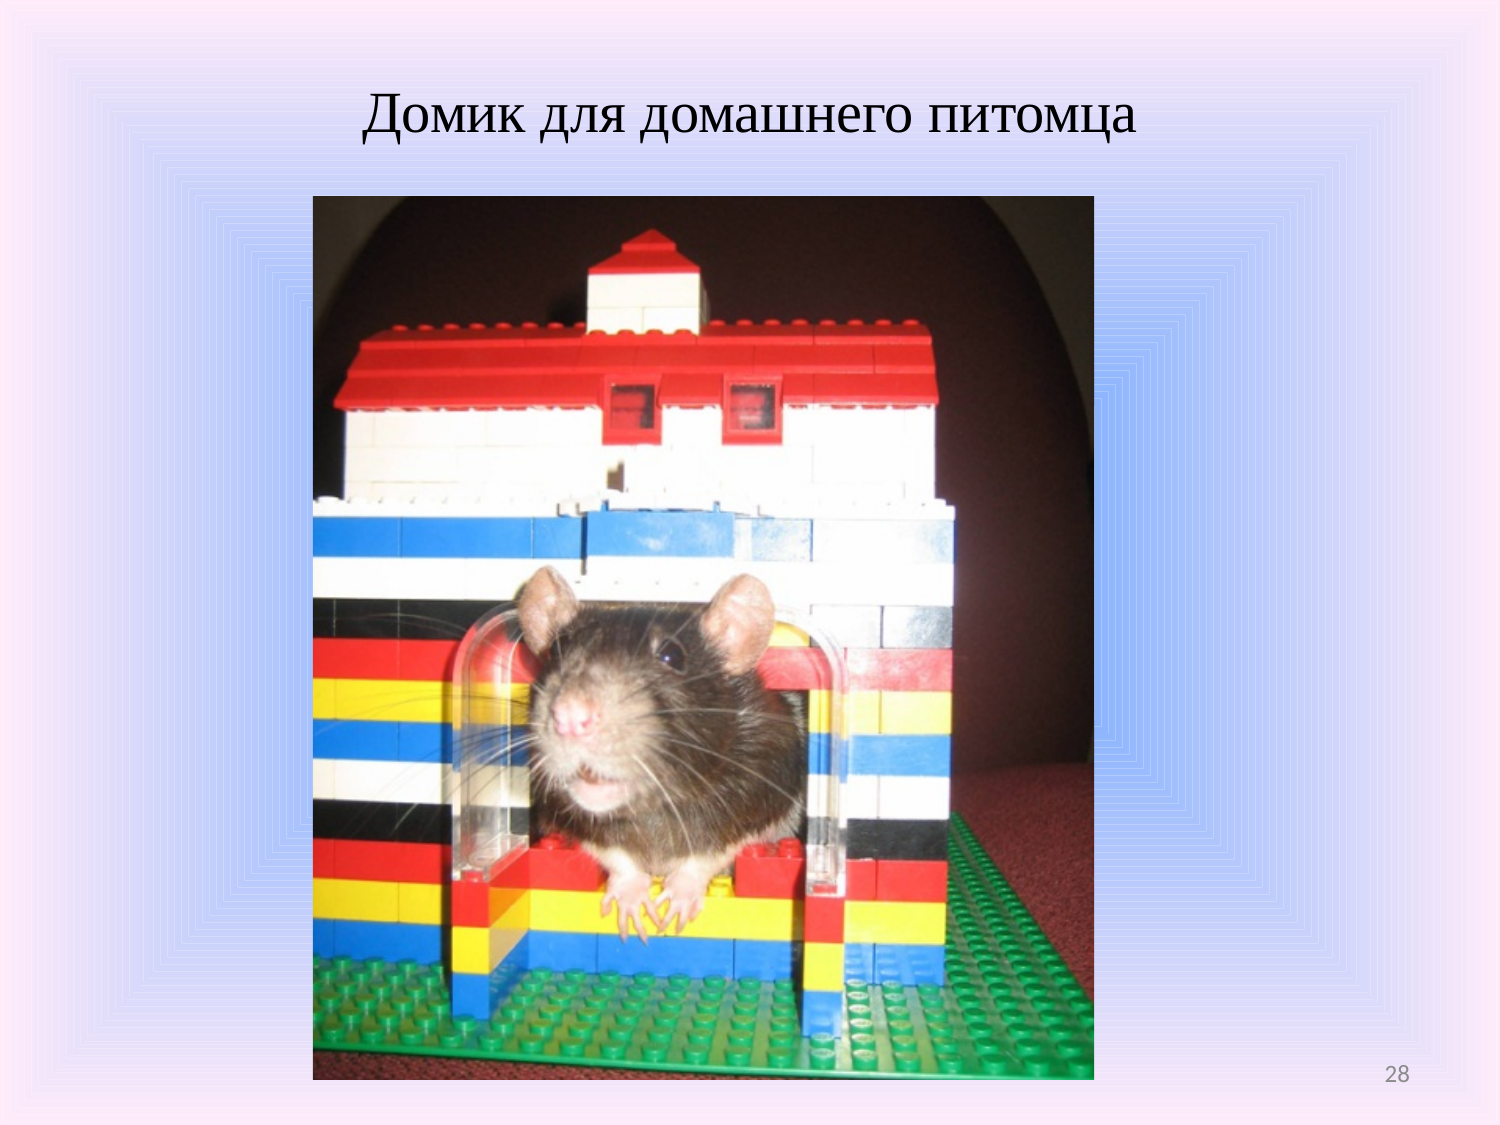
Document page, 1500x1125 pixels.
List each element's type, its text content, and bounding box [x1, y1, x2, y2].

title Домик для домашнего питомца [75, 45, 1425, 173]
slide_number 28 [1074, 1042, 1425, 1103]
picture [312, 196, 1095, 1080]
